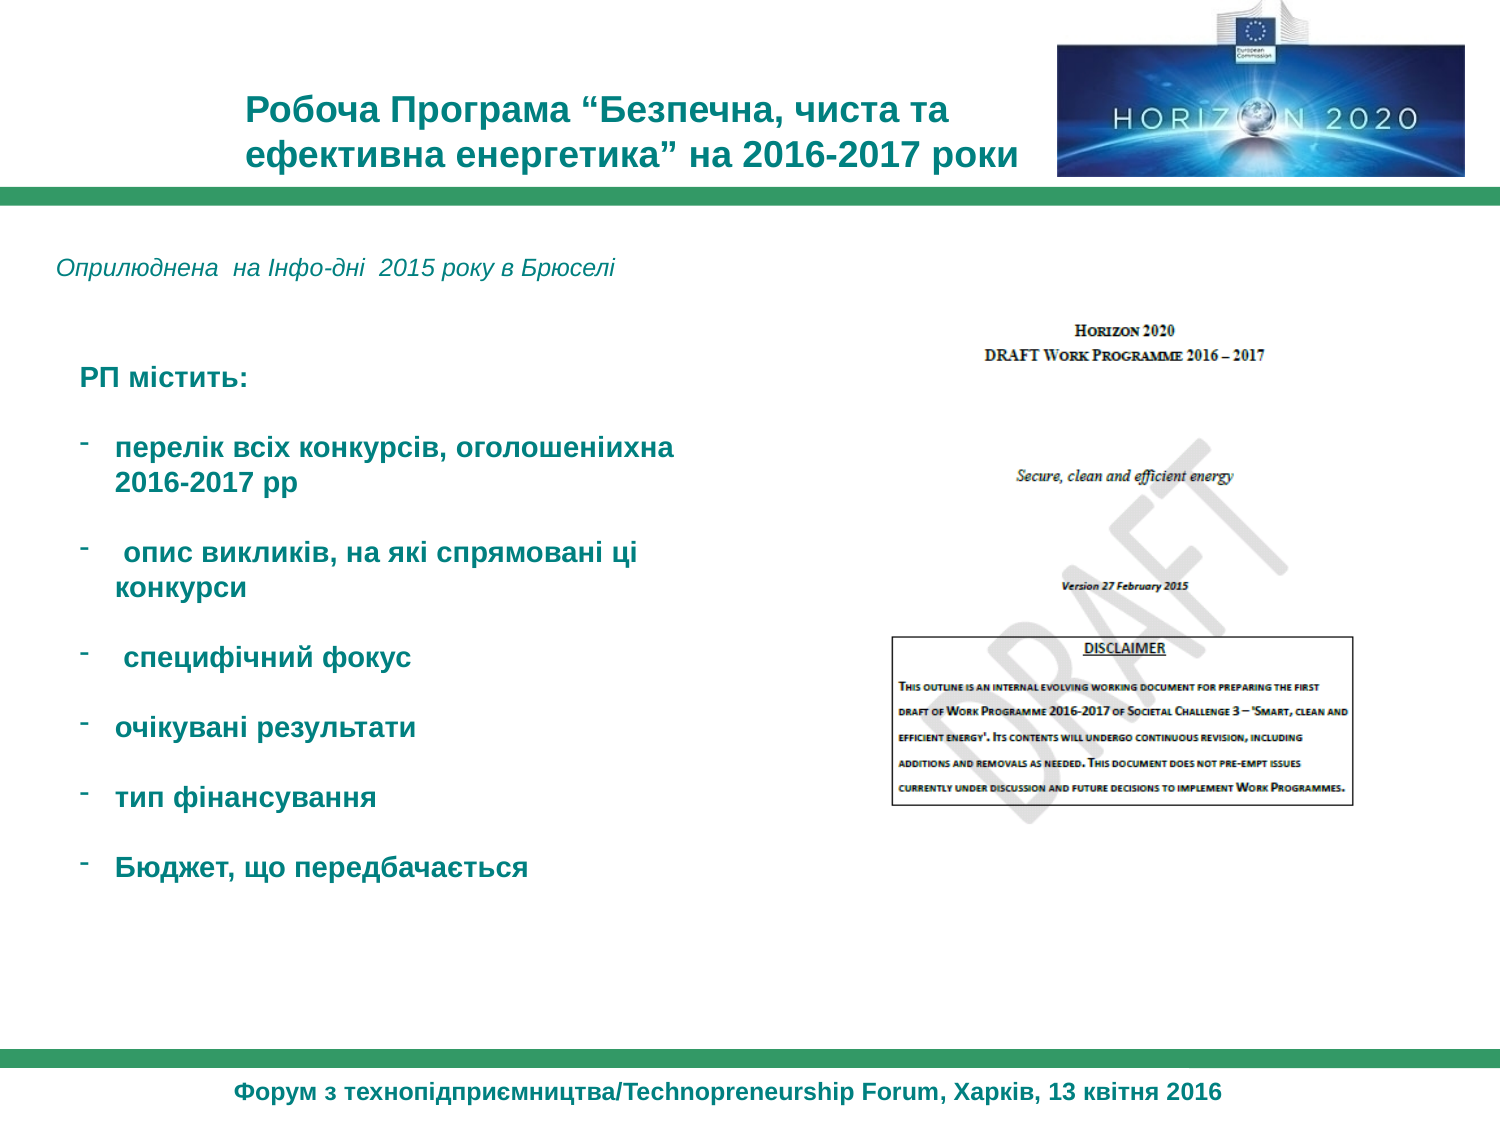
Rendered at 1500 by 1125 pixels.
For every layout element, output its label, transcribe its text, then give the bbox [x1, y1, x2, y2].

text_box Робоча Програма “Безпечна, чиста та ефективна енергетика” на 2016-2017 роки [230, 78, 1053, 183]
text_box Форум з технопідприємництва/Technopreneurship Forum, Харків, 13 квітня 2016 [87, 1025, 1363, 1125]
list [832, 207, 1415, 1034]
text_box Оприлюднена на Інфо-дні 2015 року в Брюселі [41, 232, 827, 292]
picture [1056, 0, 1465, 177]
text_box РП містить: перелік всіх конкурсів, оголошеніихна 2016-2017 рр опис викликів, на які спрямовані ці конкурси специфічний фокус очікувані результати тип фінансування Бюджет, що передбачається [64, 351, 703, 891]
